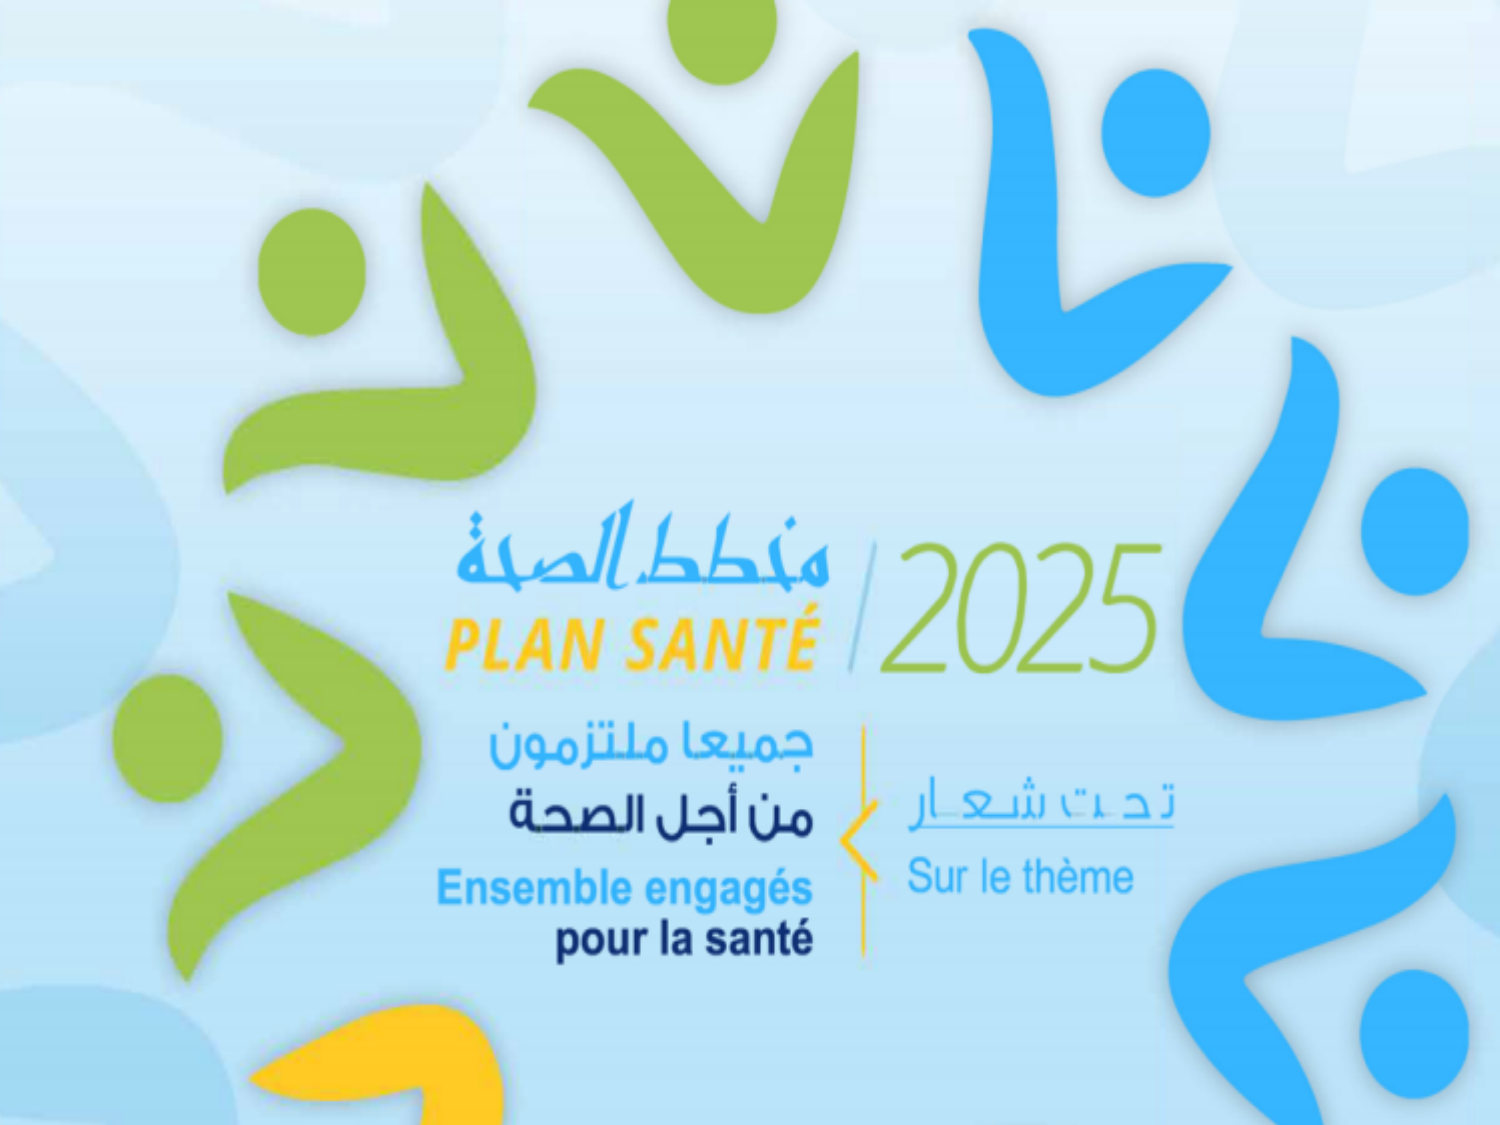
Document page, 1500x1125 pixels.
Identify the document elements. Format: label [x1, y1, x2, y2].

list [0, 0, 1500, 1125]
